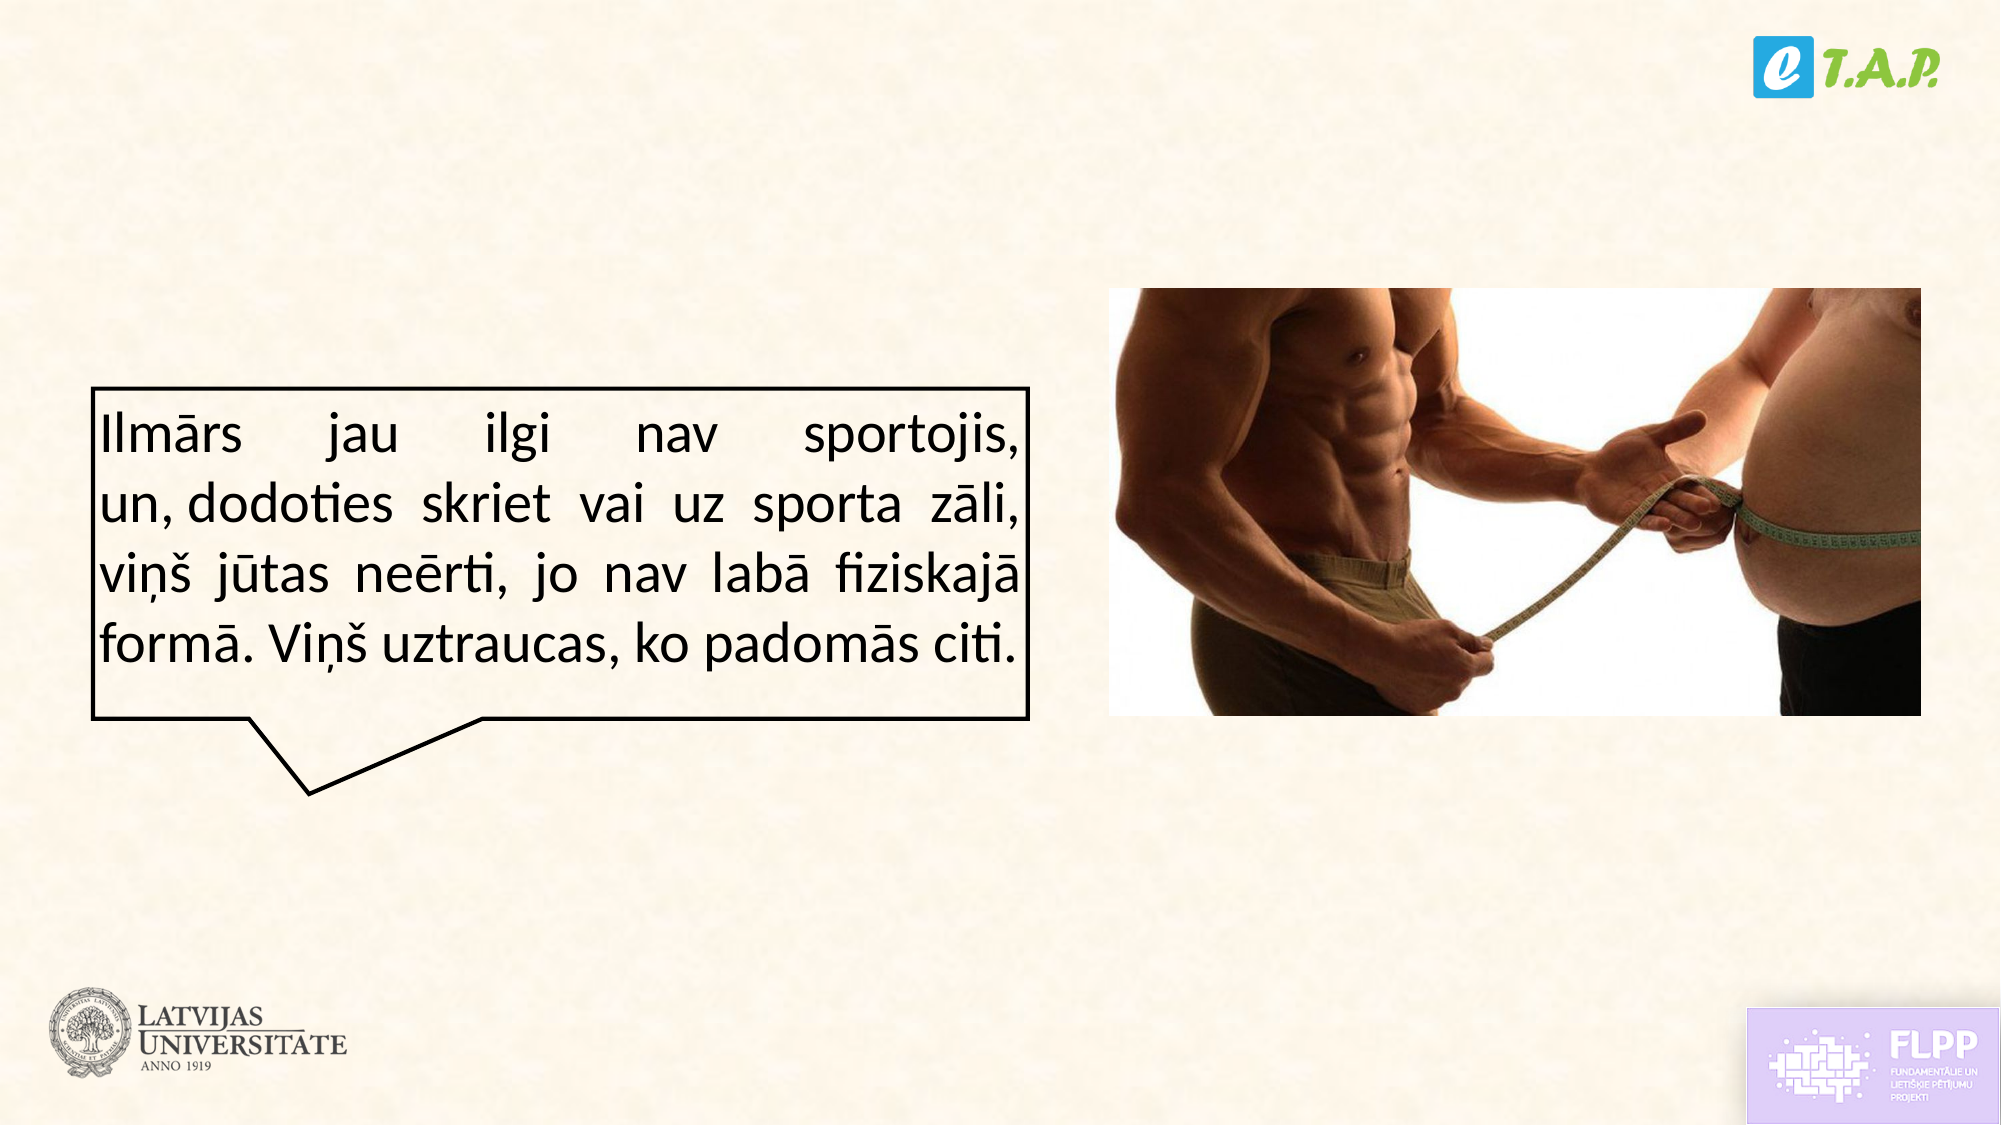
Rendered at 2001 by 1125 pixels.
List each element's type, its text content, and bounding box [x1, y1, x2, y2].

picture [1746, 1007, 2000, 1125]
text_box Ilmārs jau ilgi nav sportojis, un, dodoties skriet vai uz sporta zāli, viņš jūtas neērti, jo nav labā fiziskajā formā. Viņš uztraucas, ko padomās citi. [93, 388, 1028, 795]
picture [1693, 0, 2000, 130]
picture [24, 971, 371, 1094]
picture [1109, 288, 1921, 716]
